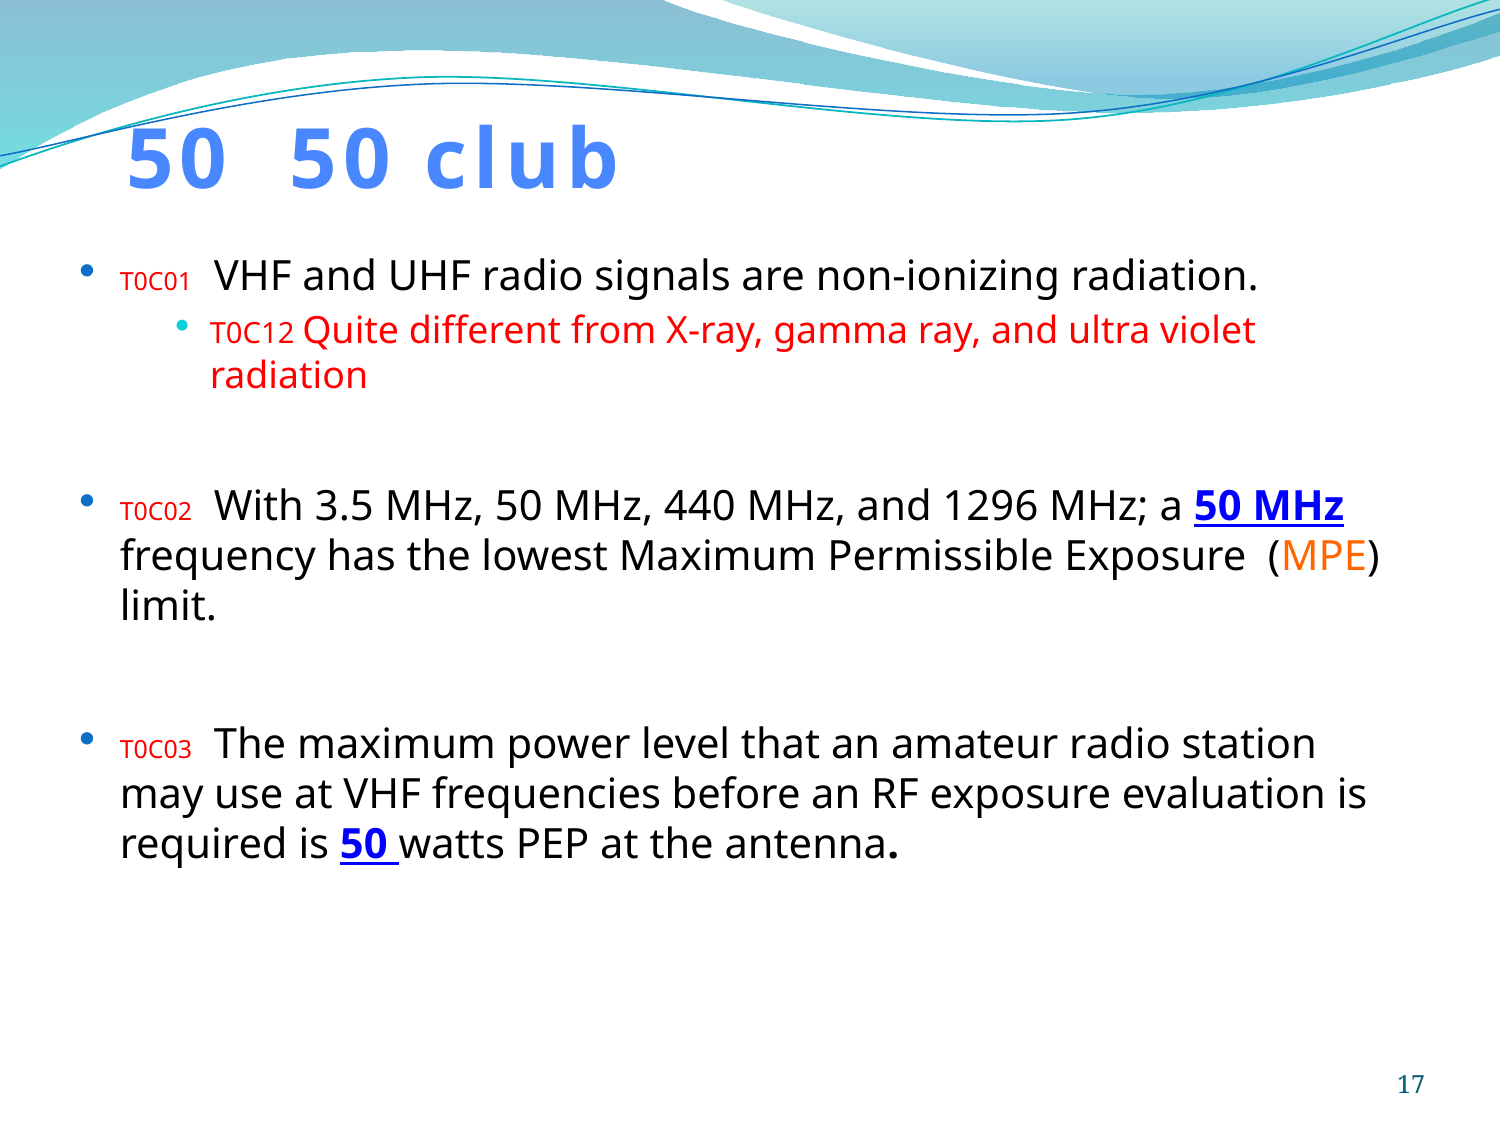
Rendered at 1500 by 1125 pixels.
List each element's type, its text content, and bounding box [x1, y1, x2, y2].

title 50 50 club [126, 104, 1500, 206]
slide_number 17 [1299, 1042, 1425, 1103]
list T0C01 VHF and UHF radio signals are non-ionizing radiation. T0C12 Quite different from X-ray, gamma ray, and ultra violet radiation T0C02 With 3.5 MHz, 50 MHz, 440 MHz, and 1296 MHz; a 50 MHz frequency has the lowest Maximum Permissible Exposure (MPE) limit. T0C03 The maximum power level that an amateur radio station may use at VHF frequencies before an RF exposure evaluation is required is 50 watts PEP at the antenna. [0, 241, 1418, 1056]
